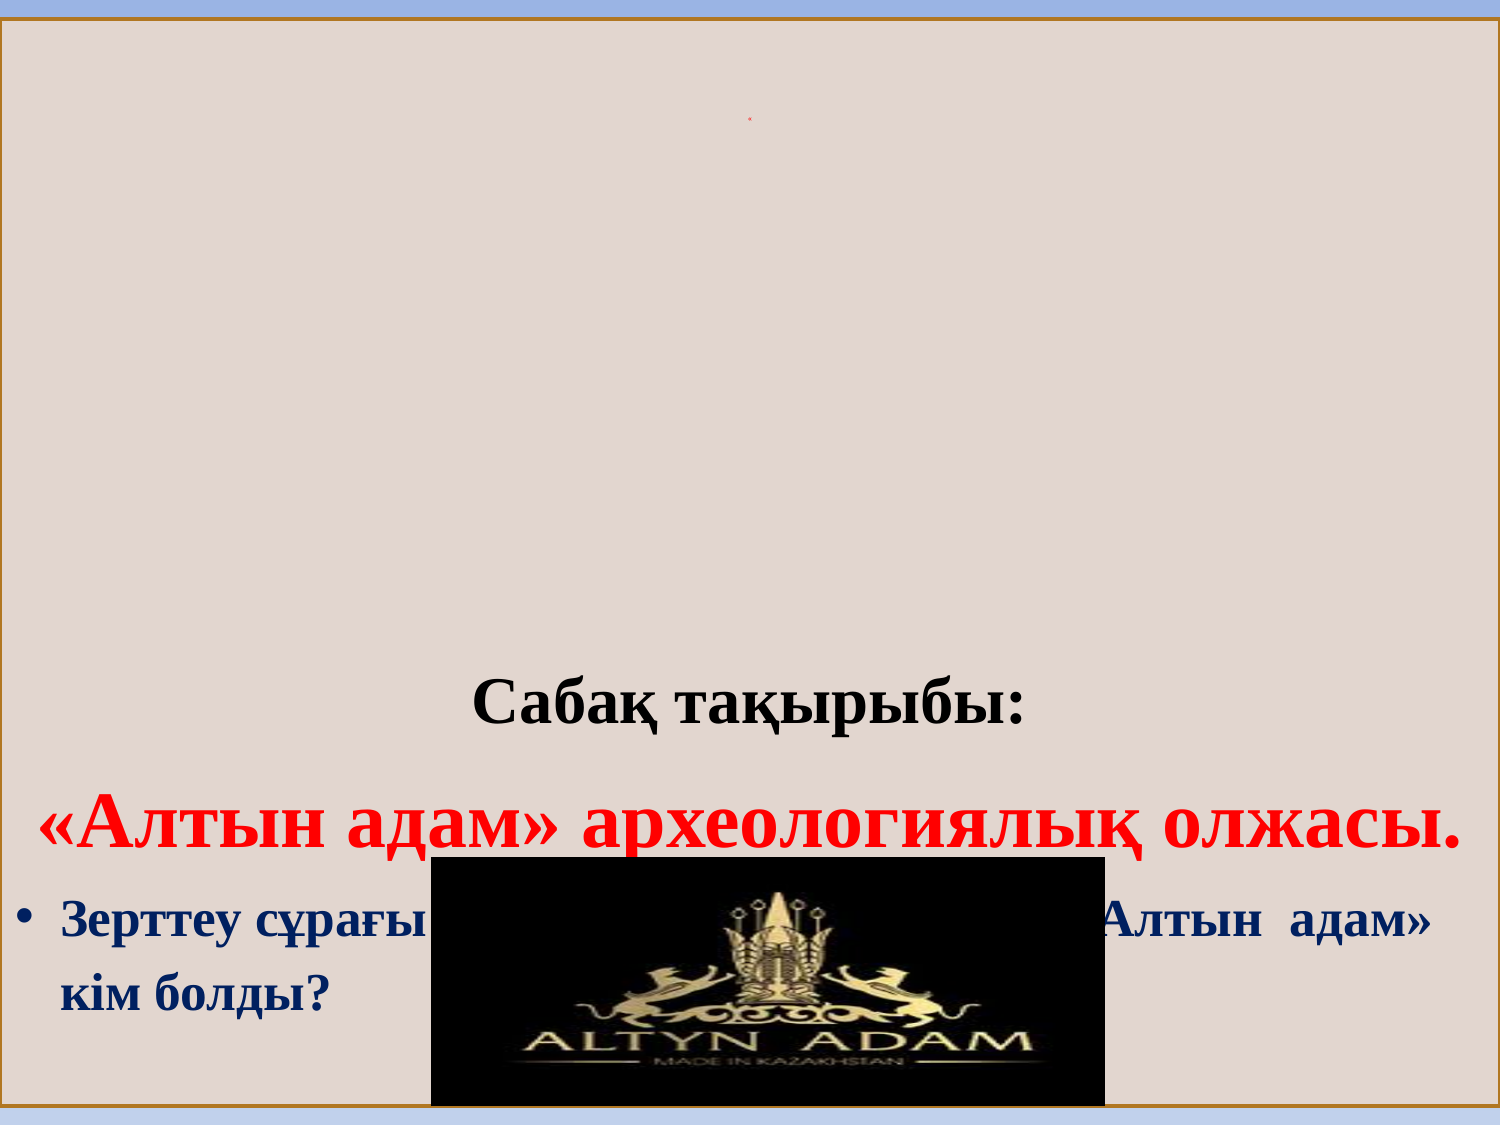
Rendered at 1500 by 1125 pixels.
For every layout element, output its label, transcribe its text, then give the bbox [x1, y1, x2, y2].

list « Сабақ тақырыбы: «Алтын адам» археологиялық олжасы. Зерттеу сұрағы: Есік обасынан табылған «Алтын адам» кім болды? [0, 19, 1500, 1106]
picture [430, 857, 1105, 1107]
